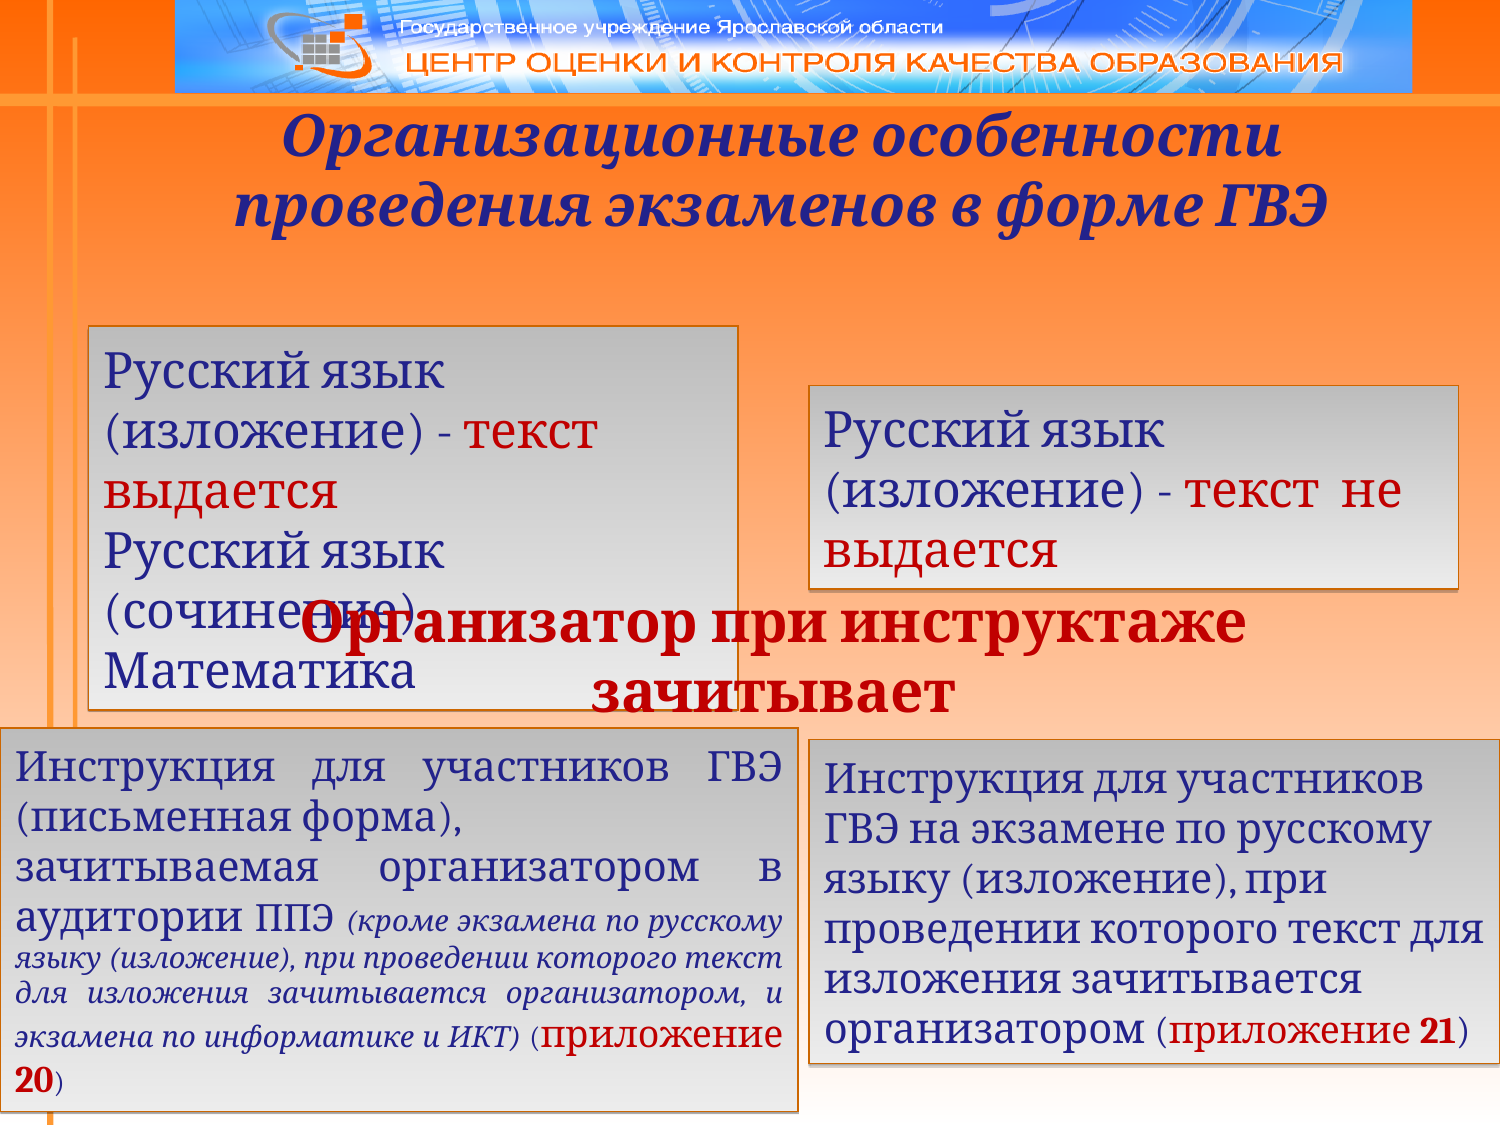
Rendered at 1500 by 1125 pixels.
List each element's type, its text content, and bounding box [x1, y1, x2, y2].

text_box Организационные особенности проведения экзаменов в форме ГВЭ [100, 78, 1464, 259]
text_box Русский язык (изложение) - текст не выдается [809, 385, 1459, 589]
picture [174, 0, 1413, 78]
text_box Инструкция для участников ГВЭ на экзамене по русскому языку (изложение), при проведении которого текст для изложения зачитывается организатором (приложение 21) [808, 739, 1500, 1064]
text_box Организатор при инструктаже зачитывает [112, 597, 1435, 710]
text_box Инструкция для участников ГВЭ (письменная форма), зачитываемая организатором в аудитории ППЭ (кроме экзамена по русскому языку (изложение), при проведении которого текст для изложения зачитывается организатором, и экзамена по информатике и ИКТ) (приложение 20) [0, 727, 799, 1112]
text_box Русский язык (изложение) - текст выдается Русский язык (сочинение) Математика [88, 326, 739, 710]
text_box [64, 196, 1428, 338]
